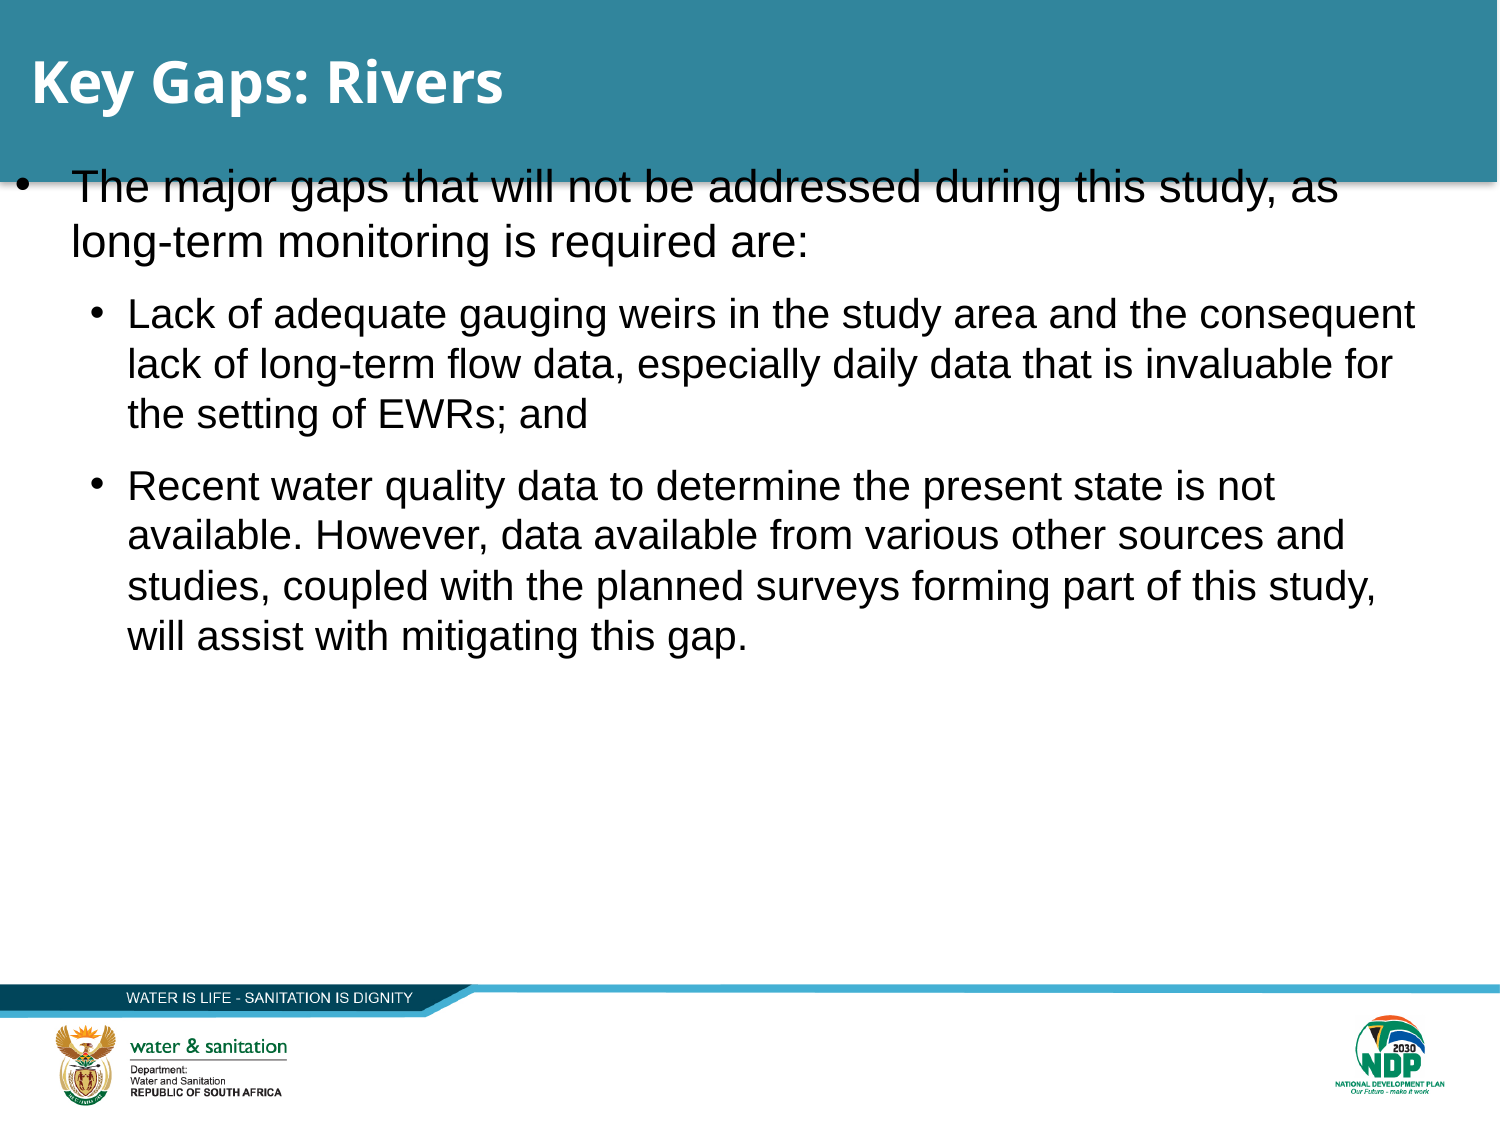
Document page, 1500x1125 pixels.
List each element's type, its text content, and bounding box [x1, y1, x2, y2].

list The major gaps that will not be addressed during this study, as long-term monitoring is required are: Lack of adequate gauging weirs in the study area and the consequent lack of long-term flow data, especially daily data that is invaluable for the setting of EWRs; and Recent water quality data to determine the present state is not available. However, data available from various other sources and studies, coupled with the planned surveys forming part of this study, will assist with mitigating this gap. [0, 149, 1447, 1103]
title Key Gaps: Rivers [0, 0, 1497, 182]
picture [0, 437, 1500, 1122]
